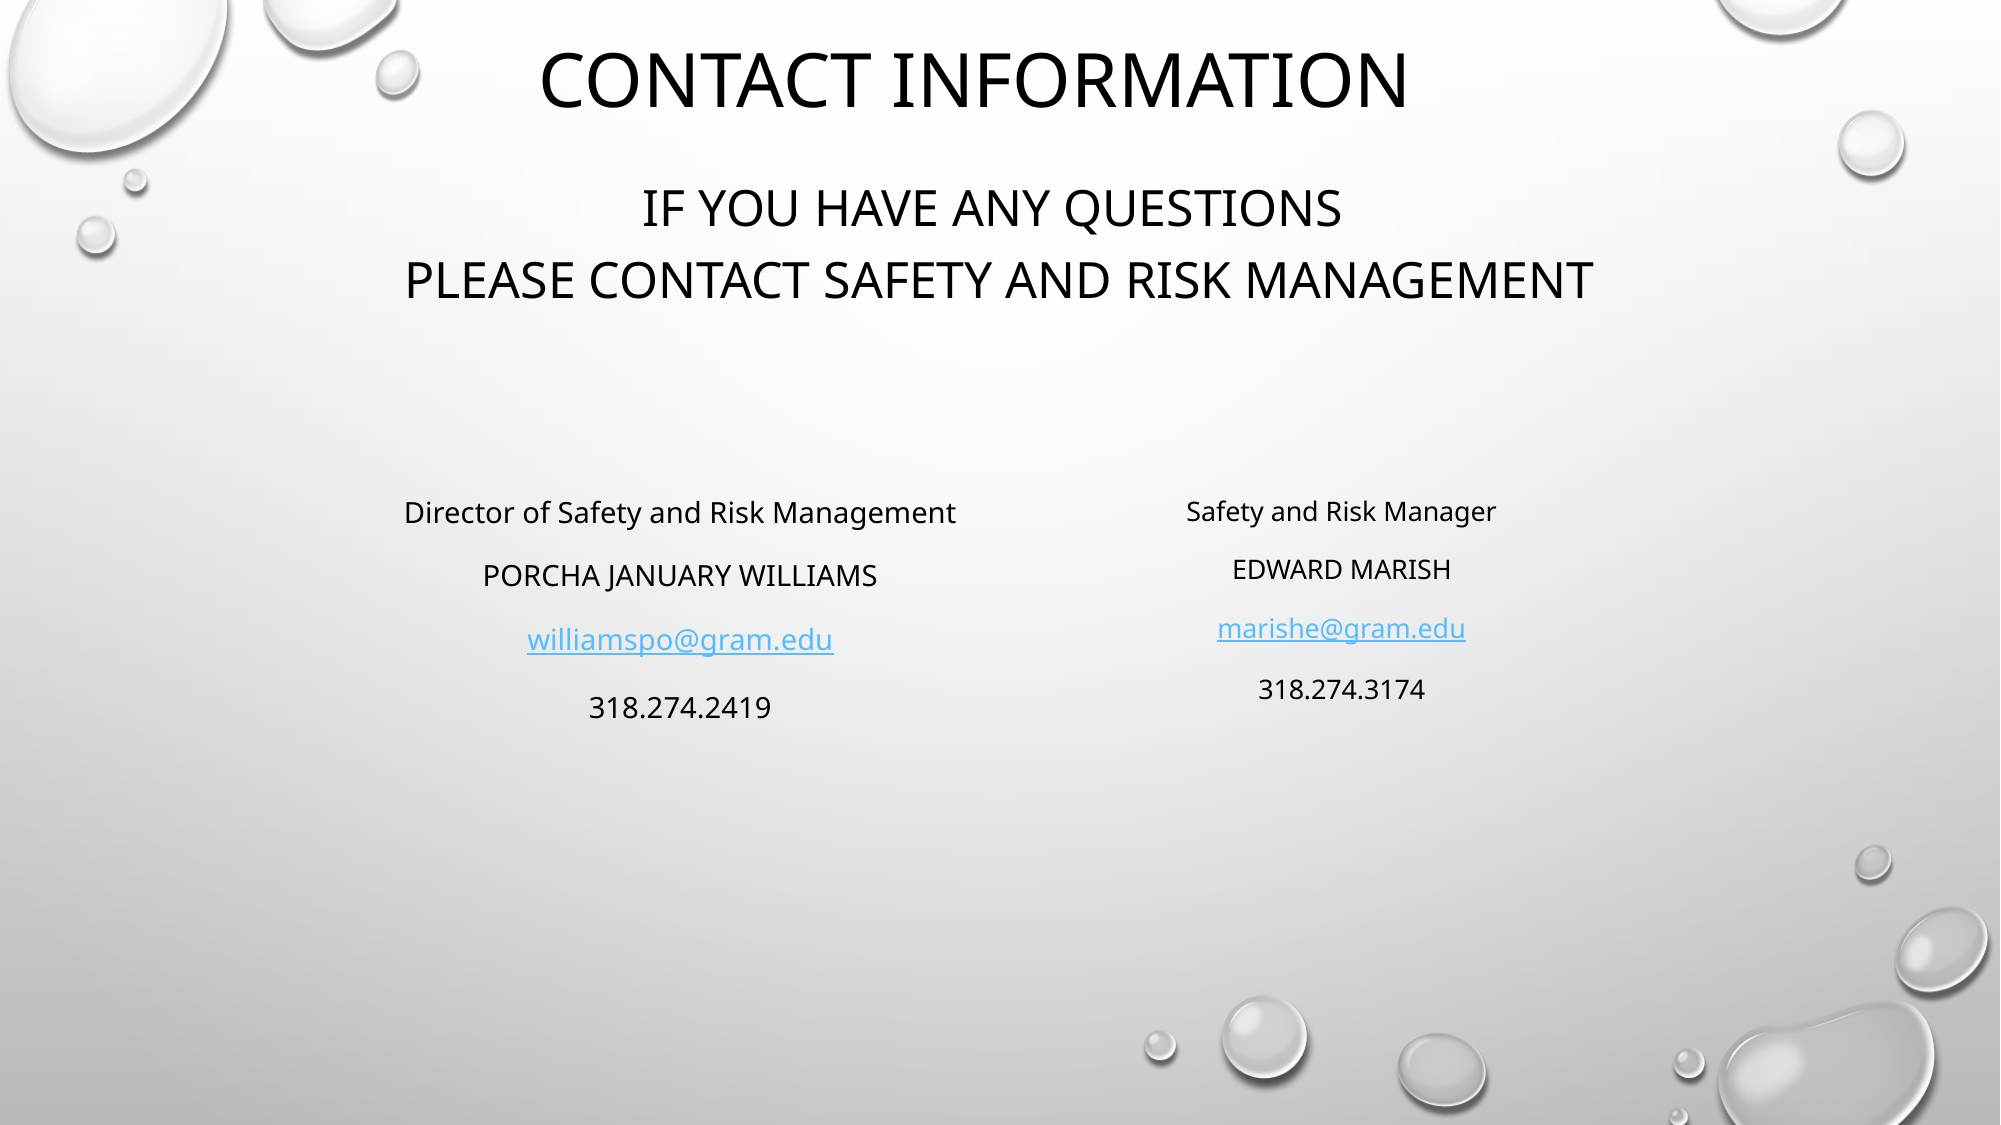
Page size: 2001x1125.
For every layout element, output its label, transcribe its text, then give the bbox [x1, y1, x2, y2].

title Contact Information [125, 25, 1826, 140]
list If you have any questions Please contact safety and risk management [149, 180, 1850, 389]
picture [0, 0, 2000, 1125]
list Director of Safety and Risk Management PORCHA JANUARY WILLIAMS williamspo@gram.edu 318.274.2419 [331, 480, 1030, 744]
list Safety and Risk Manager EDWARD MARISH marishe@gram.edu 318.274.3174 [1070, 480, 1613, 714]
